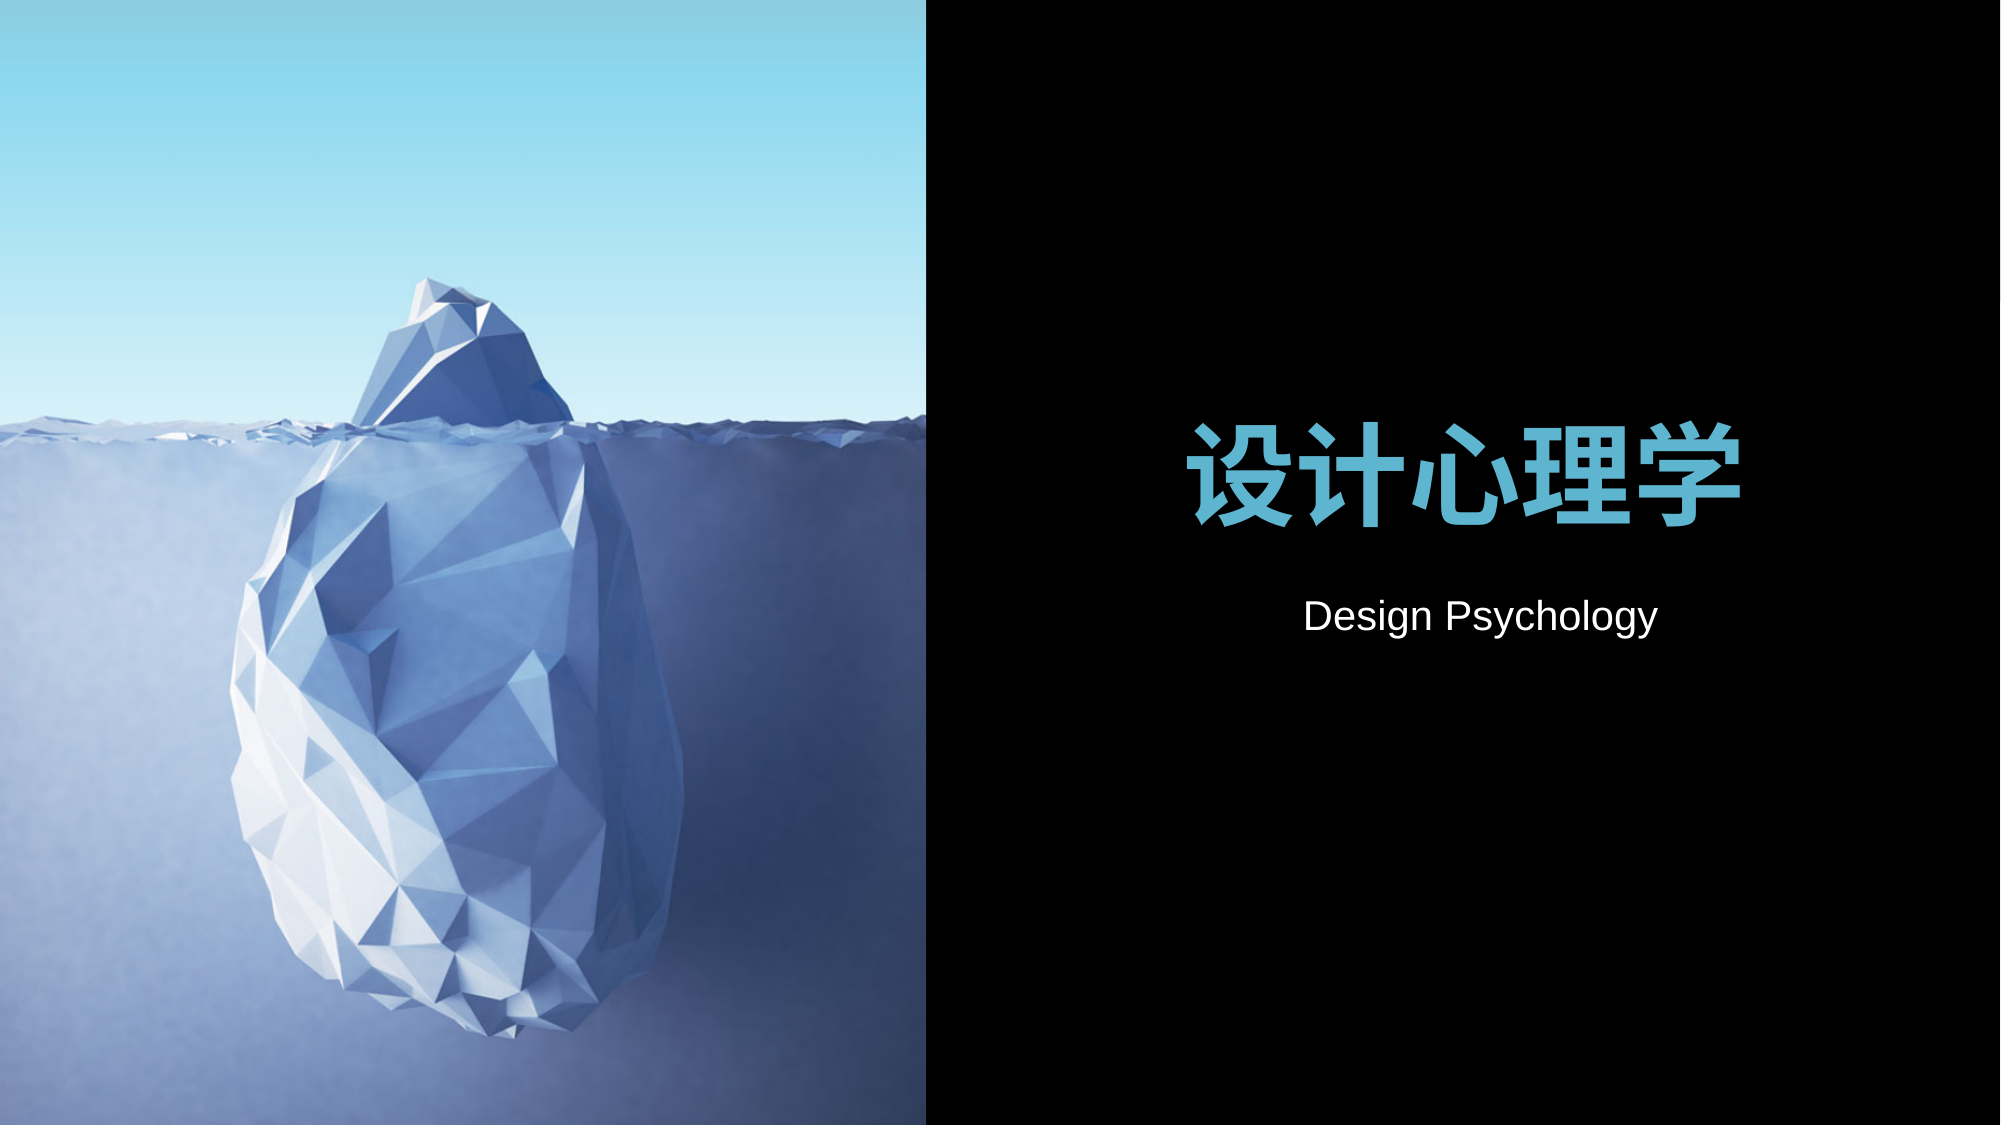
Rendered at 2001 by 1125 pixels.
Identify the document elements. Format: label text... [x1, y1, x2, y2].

title 设计心理学 [986, 403, 1943, 550]
subtitle Design Psychology [1002, 586, 1960, 703]
picture [0, 0, 927, 1125]
